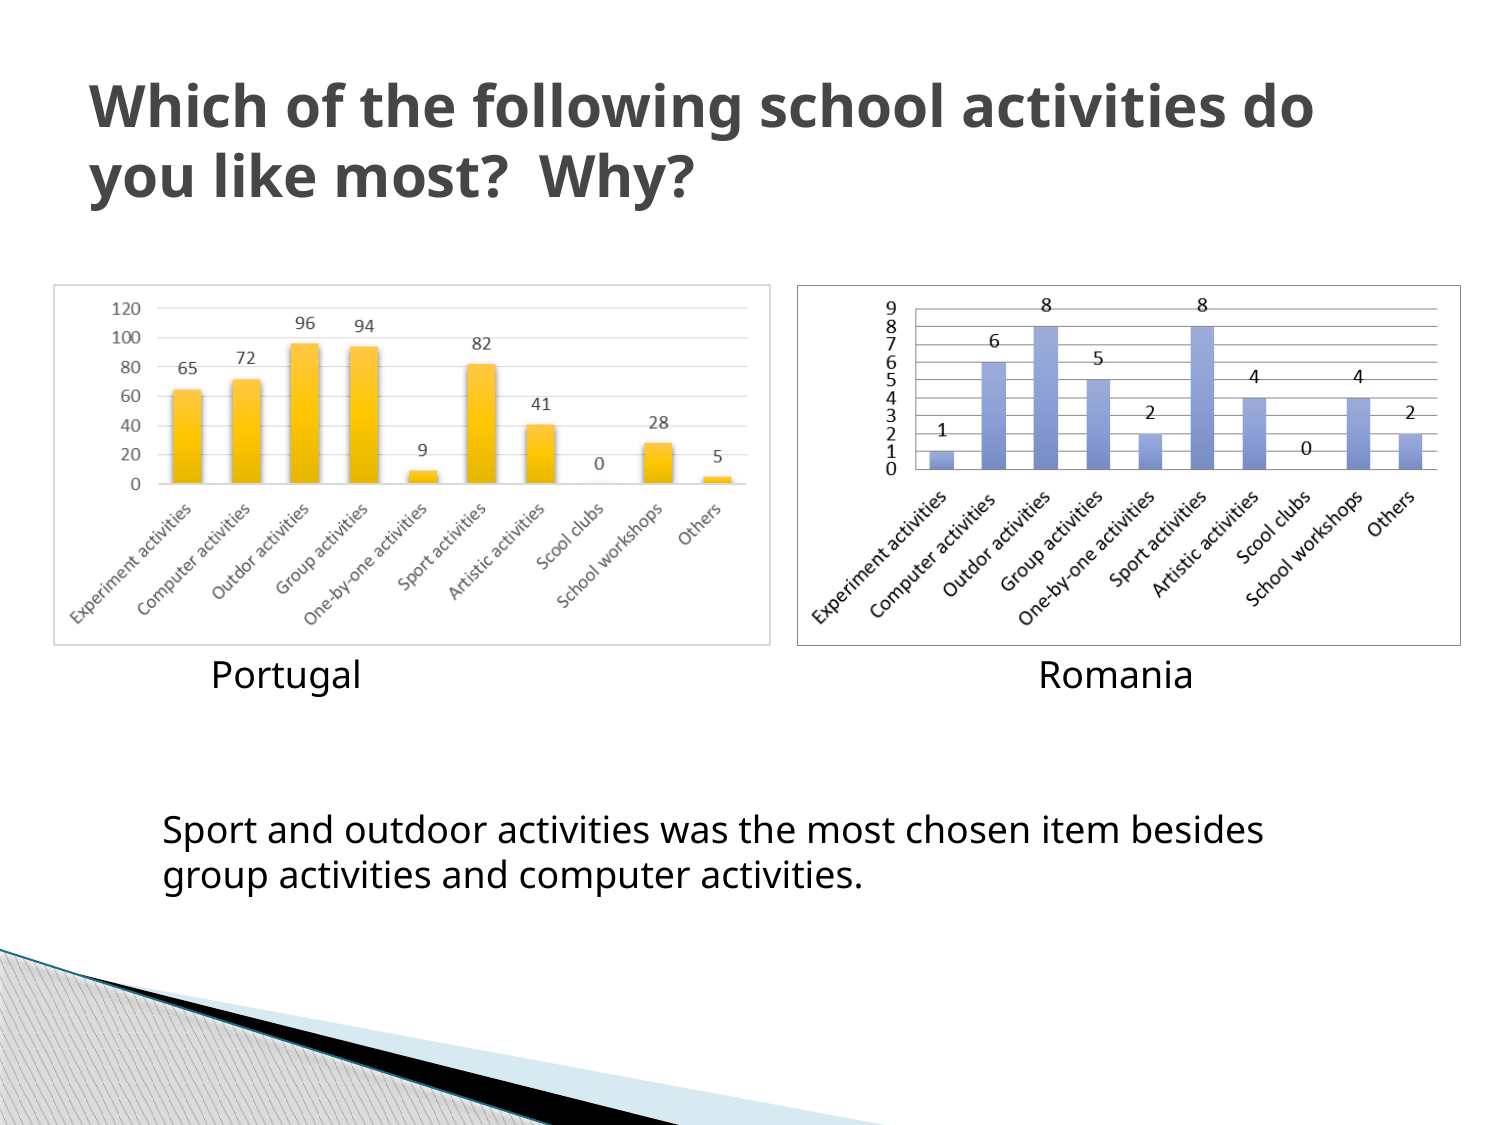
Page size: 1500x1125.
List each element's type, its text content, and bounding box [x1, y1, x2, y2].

text_box Sport and outdoor activities was the most chosen item besides group activities and computer activities. [147, 798, 1376, 904]
text_box Portugal [195, 657, 378, 704]
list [52, 284, 771, 646]
title Which of the following school activities do you like most? Why? [75, 45, 1425, 233]
picture [796, 285, 1461, 646]
text_box Romania [1023, 657, 1210, 704]
